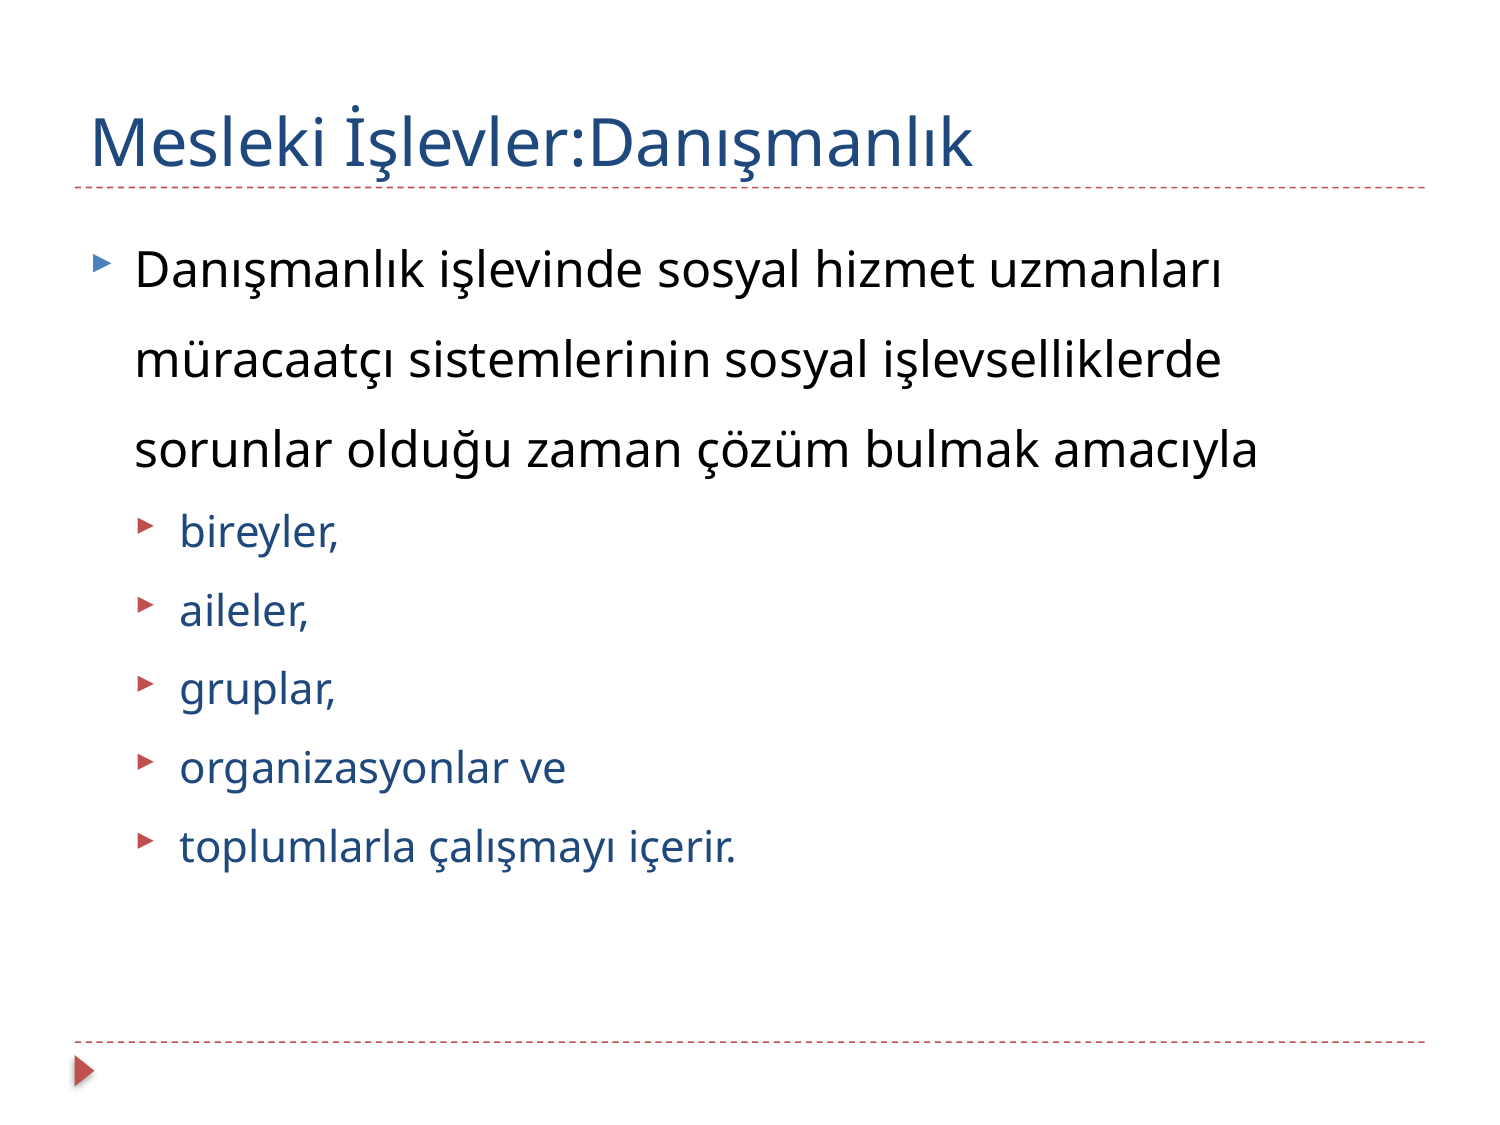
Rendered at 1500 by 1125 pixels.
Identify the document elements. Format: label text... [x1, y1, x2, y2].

list Danışmanlık işlevinde sosyal hizmet uzmanları müracaatçı sistemlerinin sosyal işlevselliklerde sorunlar olduğu zaman çözüm bulmak amacıyla bireyler, aileler, gruplar, organizasyonlar ve toplumlarla çalışmayı içerir. [75, 200, 1425, 1010]
title Mesleki İşlevler:Danışmanlık [75, 24, 1425, 188]
